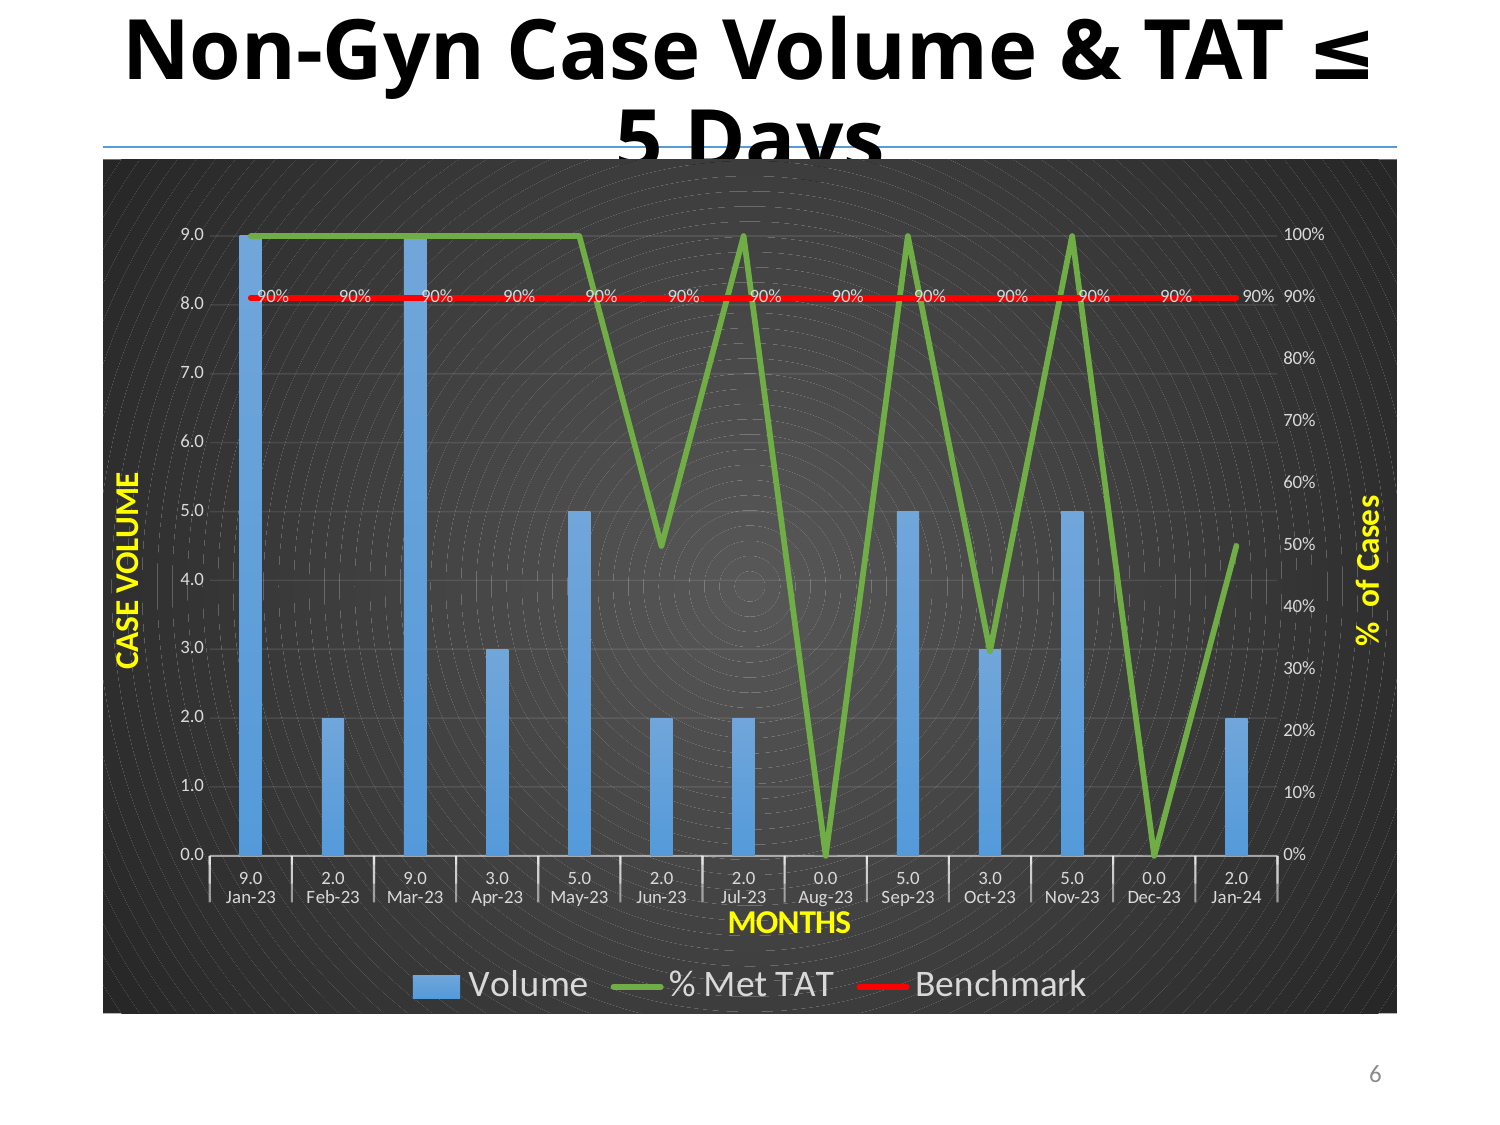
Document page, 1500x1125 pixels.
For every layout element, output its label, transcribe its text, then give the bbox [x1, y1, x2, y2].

title Non-Gyn Case Volume & TAT ≤ 5 Days [103, 59, 1397, 136]
chart [103, 159, 1397, 1014]
slide_number 6 [1059, 1042, 1397, 1103]
